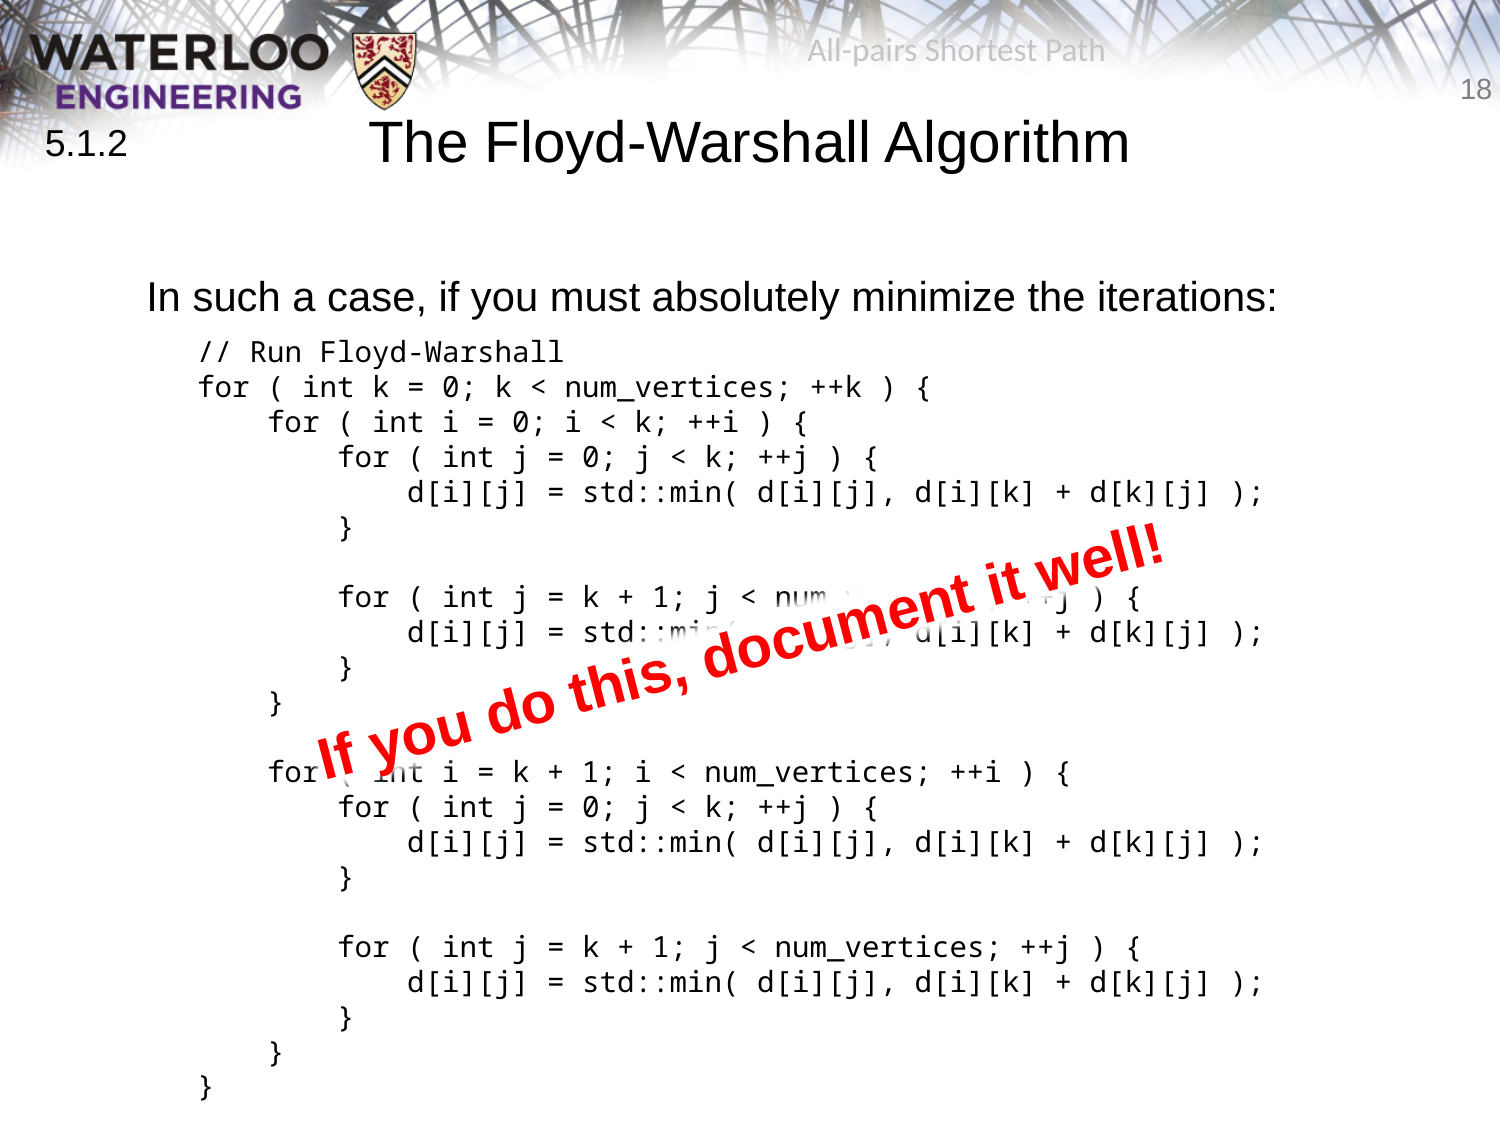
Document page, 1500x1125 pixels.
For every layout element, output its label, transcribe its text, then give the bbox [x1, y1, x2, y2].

text_box // Run Floyd-Warshall for ( int k = 0; k < num_vertices; ++k ) { for ( int i = 0; i < k; ++i ) { for ( int j = 0; j < k; ++j ) { d[i][j] = std::min( d[i][j], d[i][k] + d[k][j] ); } for ( int j = k + 1; j < num_vertices; ++j ) { d[i][j] = std::min( d[i][j], d[i][k] + d[k][j] ); } } for ( int i = k + 1; i < num_vertices; ++i ) { for ( int j = 0; j < k; ++j ) { d[i][j] = std::min( d[i][j], d[i][k] + d[k][j] ); } for ( int j = k + 1; j < num_vertices; ++j ) { d[i][j] = std::min( d[i][j], d[i][k] + d[k][j] ); } } } [186, 330, 1279, 1105]
list In such a case, if you must absolutely minimize the iterations: [74, 262, 1426, 1006]
title The Floyd-Warshall Algorithm [74, 44, 1426, 233]
text_box 5.1.2 [30, 111, 143, 172]
picture [0, 0, 1500, 1125]
footer All-pairs Shortest Path [478, 18, 1436, 79]
text_box If you do this, document it well! [308, 508, 1174, 789]
